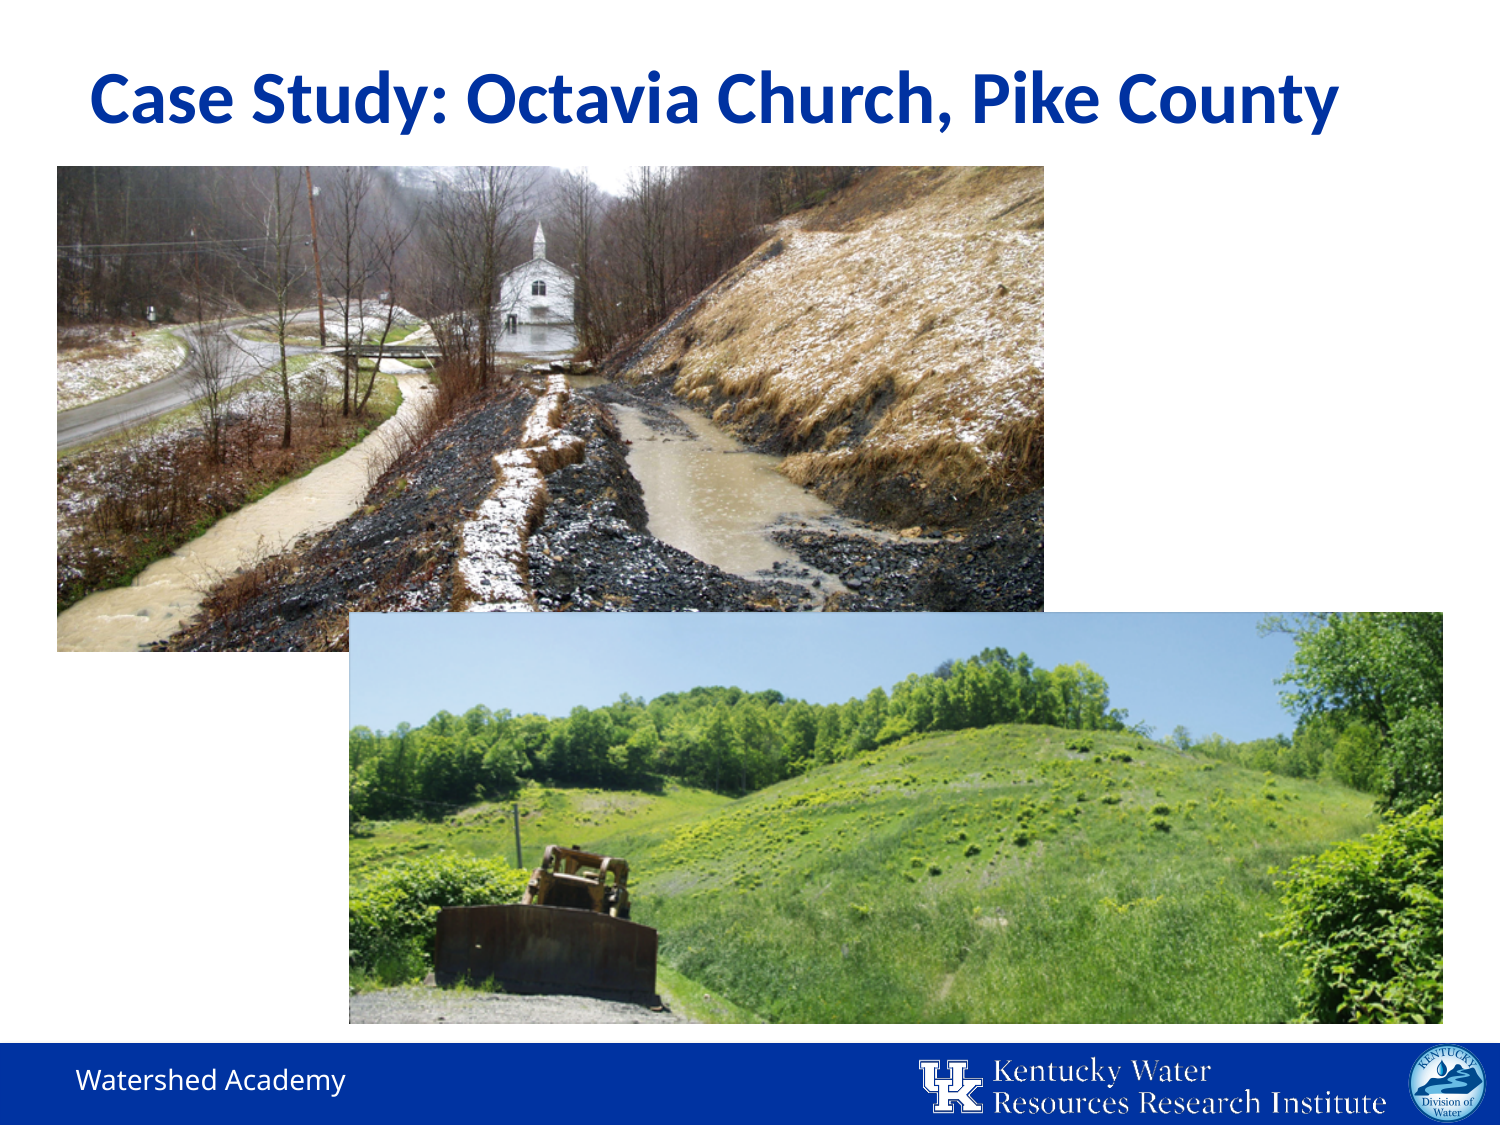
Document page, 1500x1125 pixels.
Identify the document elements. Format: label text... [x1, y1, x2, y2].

title Case Study: Octavia Church, Pike County [75, 0, 1425, 188]
picture [348, 612, 1443, 1025]
picture [1408, 1043, 1487, 1123]
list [56, 166, 1044, 653]
picture [909, 1048, 1401, 1123]
